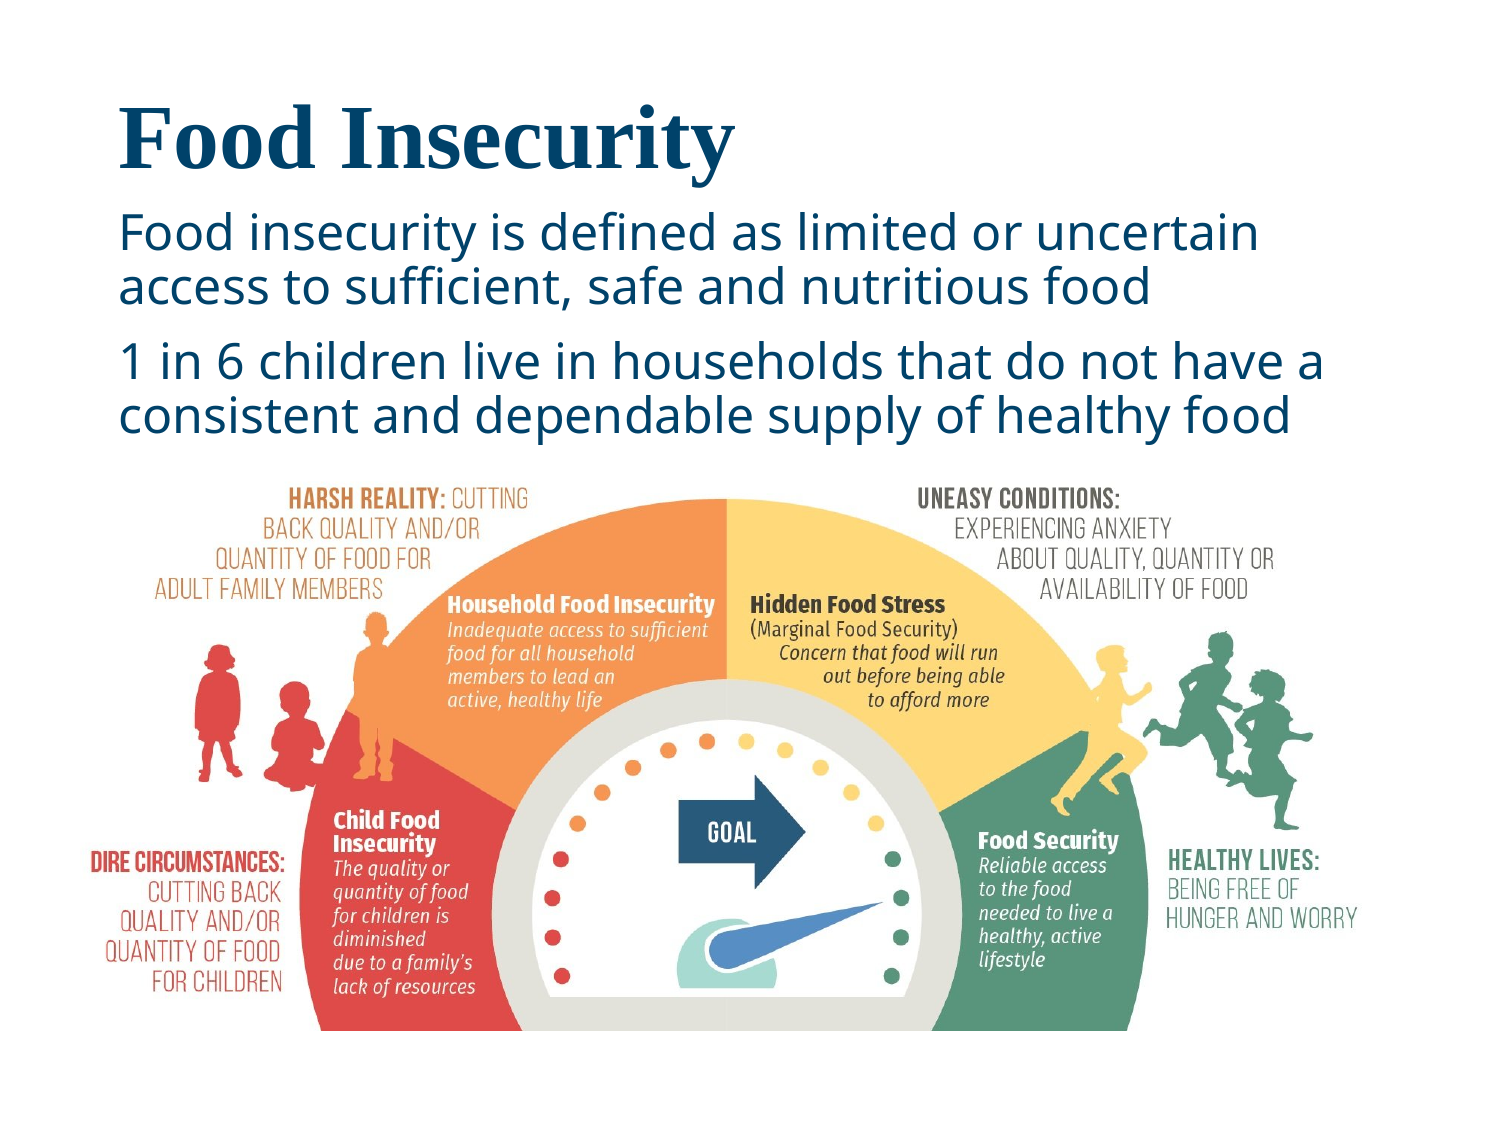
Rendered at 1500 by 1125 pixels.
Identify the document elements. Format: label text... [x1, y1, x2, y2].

picture [44, 469, 1397, 1031]
title Food Insecurity [103, 30, 1397, 200]
list Food insecurity is defined as limited or uncertain access to sufficient, safe and nutritious food 1 in 6 children live in households that do not have a consistent and dependable supply of healthy food [103, 200, 1397, 469]
